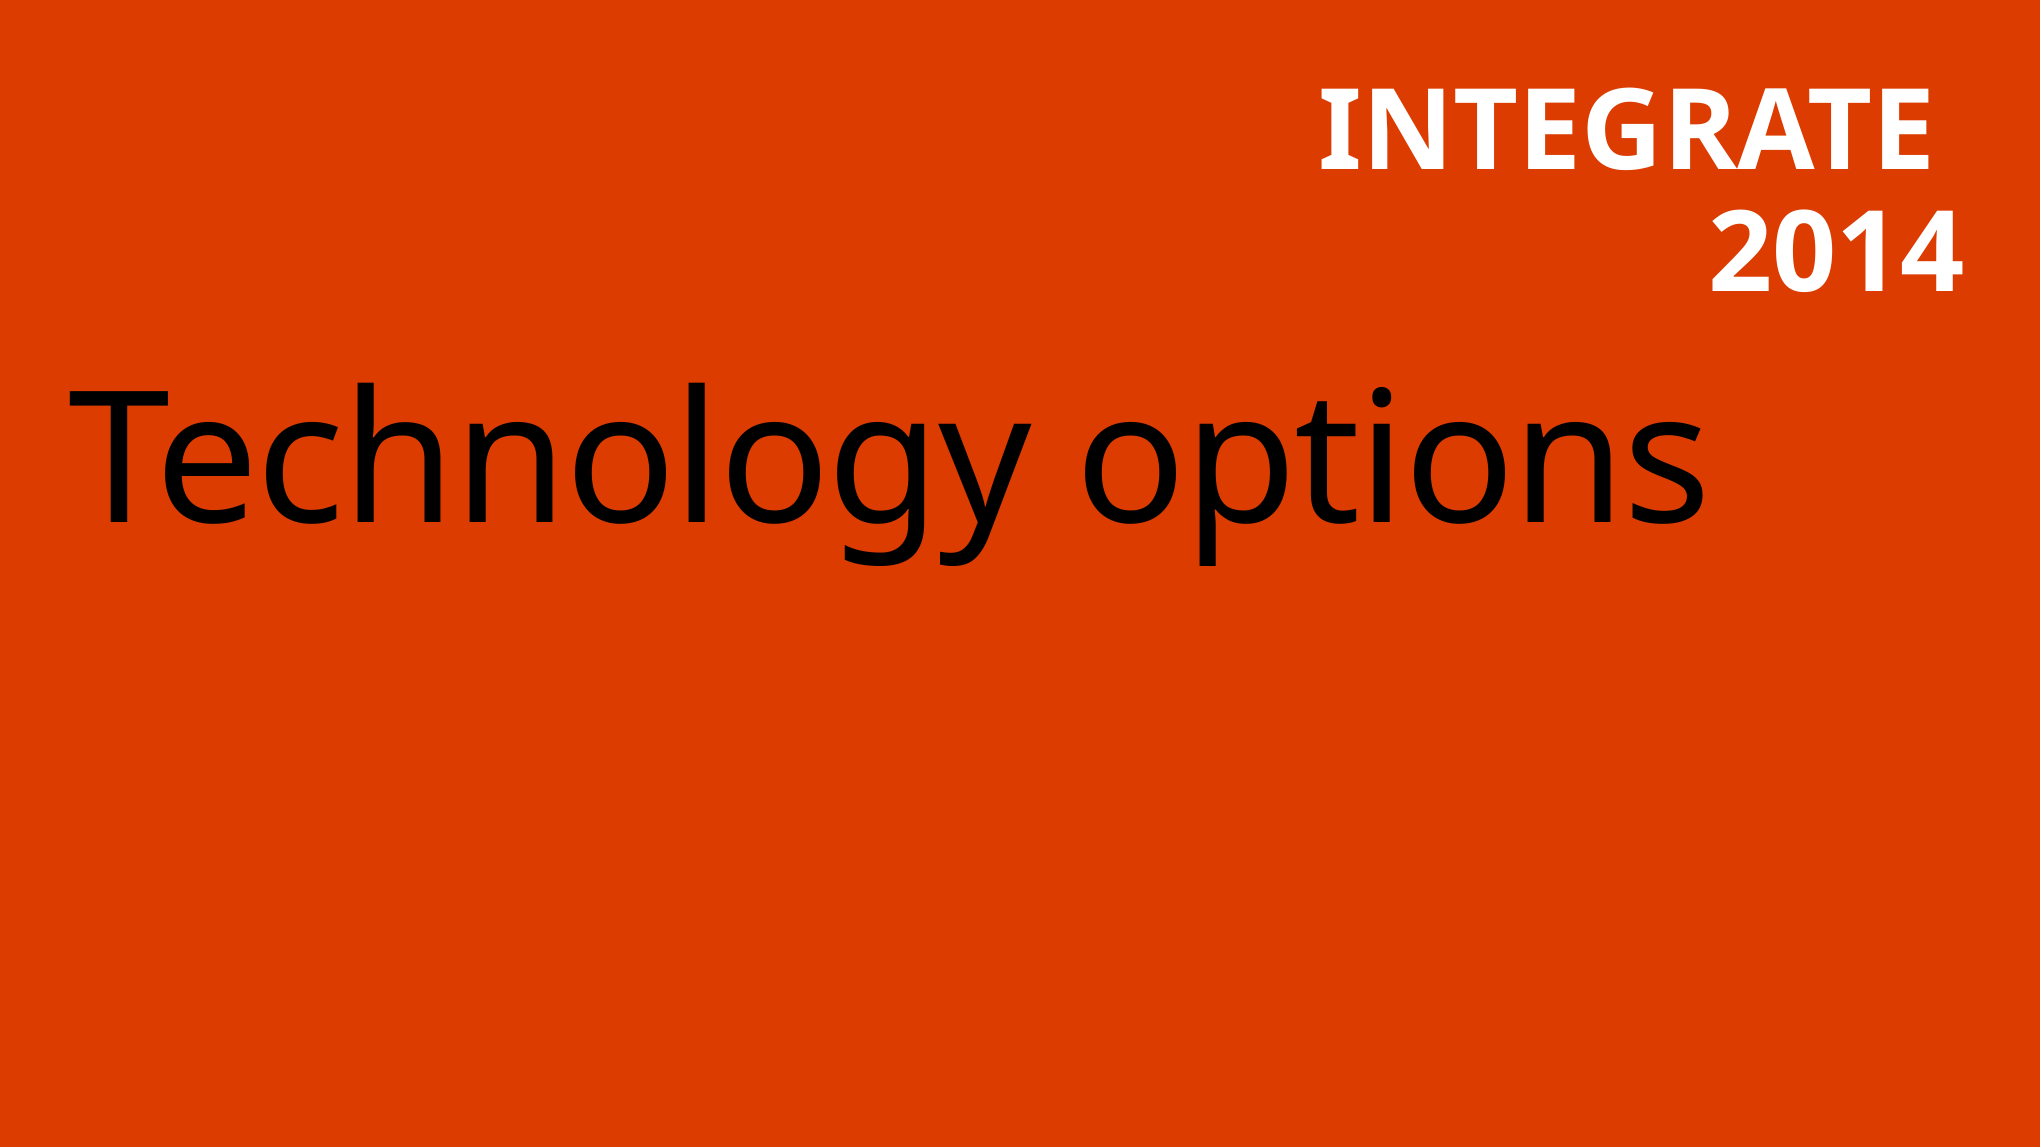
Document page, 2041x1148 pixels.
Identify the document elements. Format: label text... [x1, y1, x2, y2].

title Technology options [45, 348, 1996, 650]
